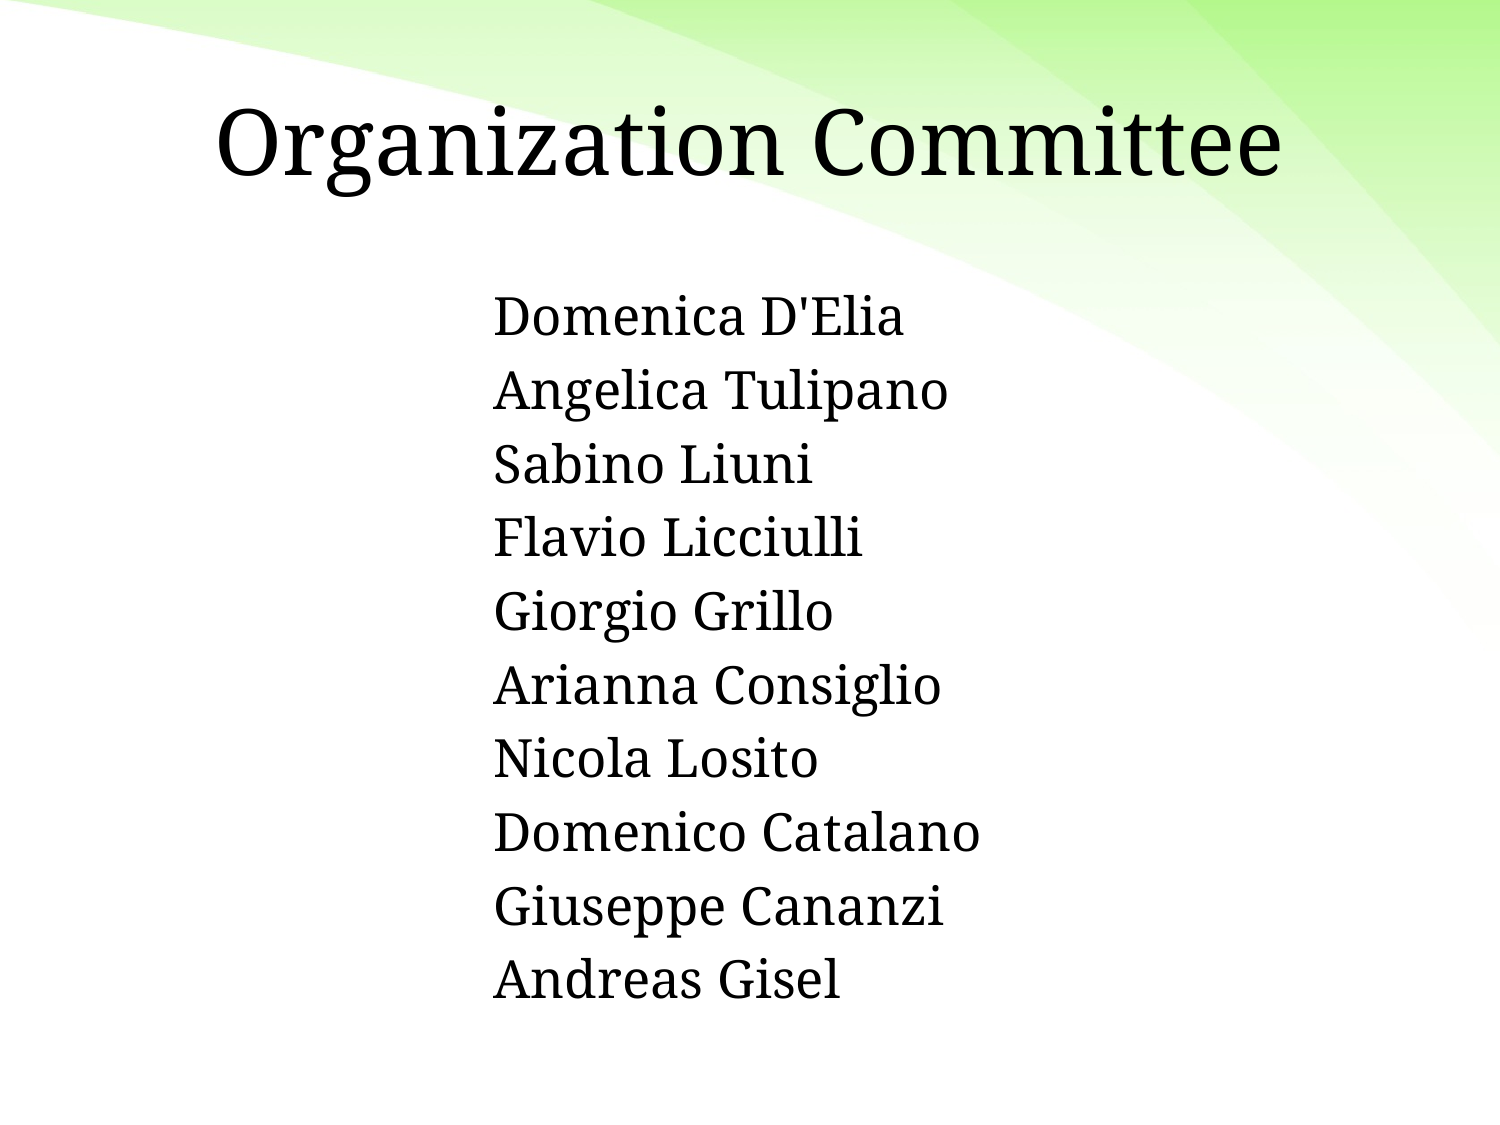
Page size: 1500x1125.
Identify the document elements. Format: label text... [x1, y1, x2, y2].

list Domenica D'Elia Angelica Tulipano Sabino Liuni Flavio Licciulli Giorgio Grillo Arianna Consiglio Nicola Losito Domenico Catalano Giuseppe Cananzi Andreas Gisel [478, 275, 1099, 1018]
title Organization Committee [75, 45, 1425, 233]
picture [0, 0, 1500, 1125]
